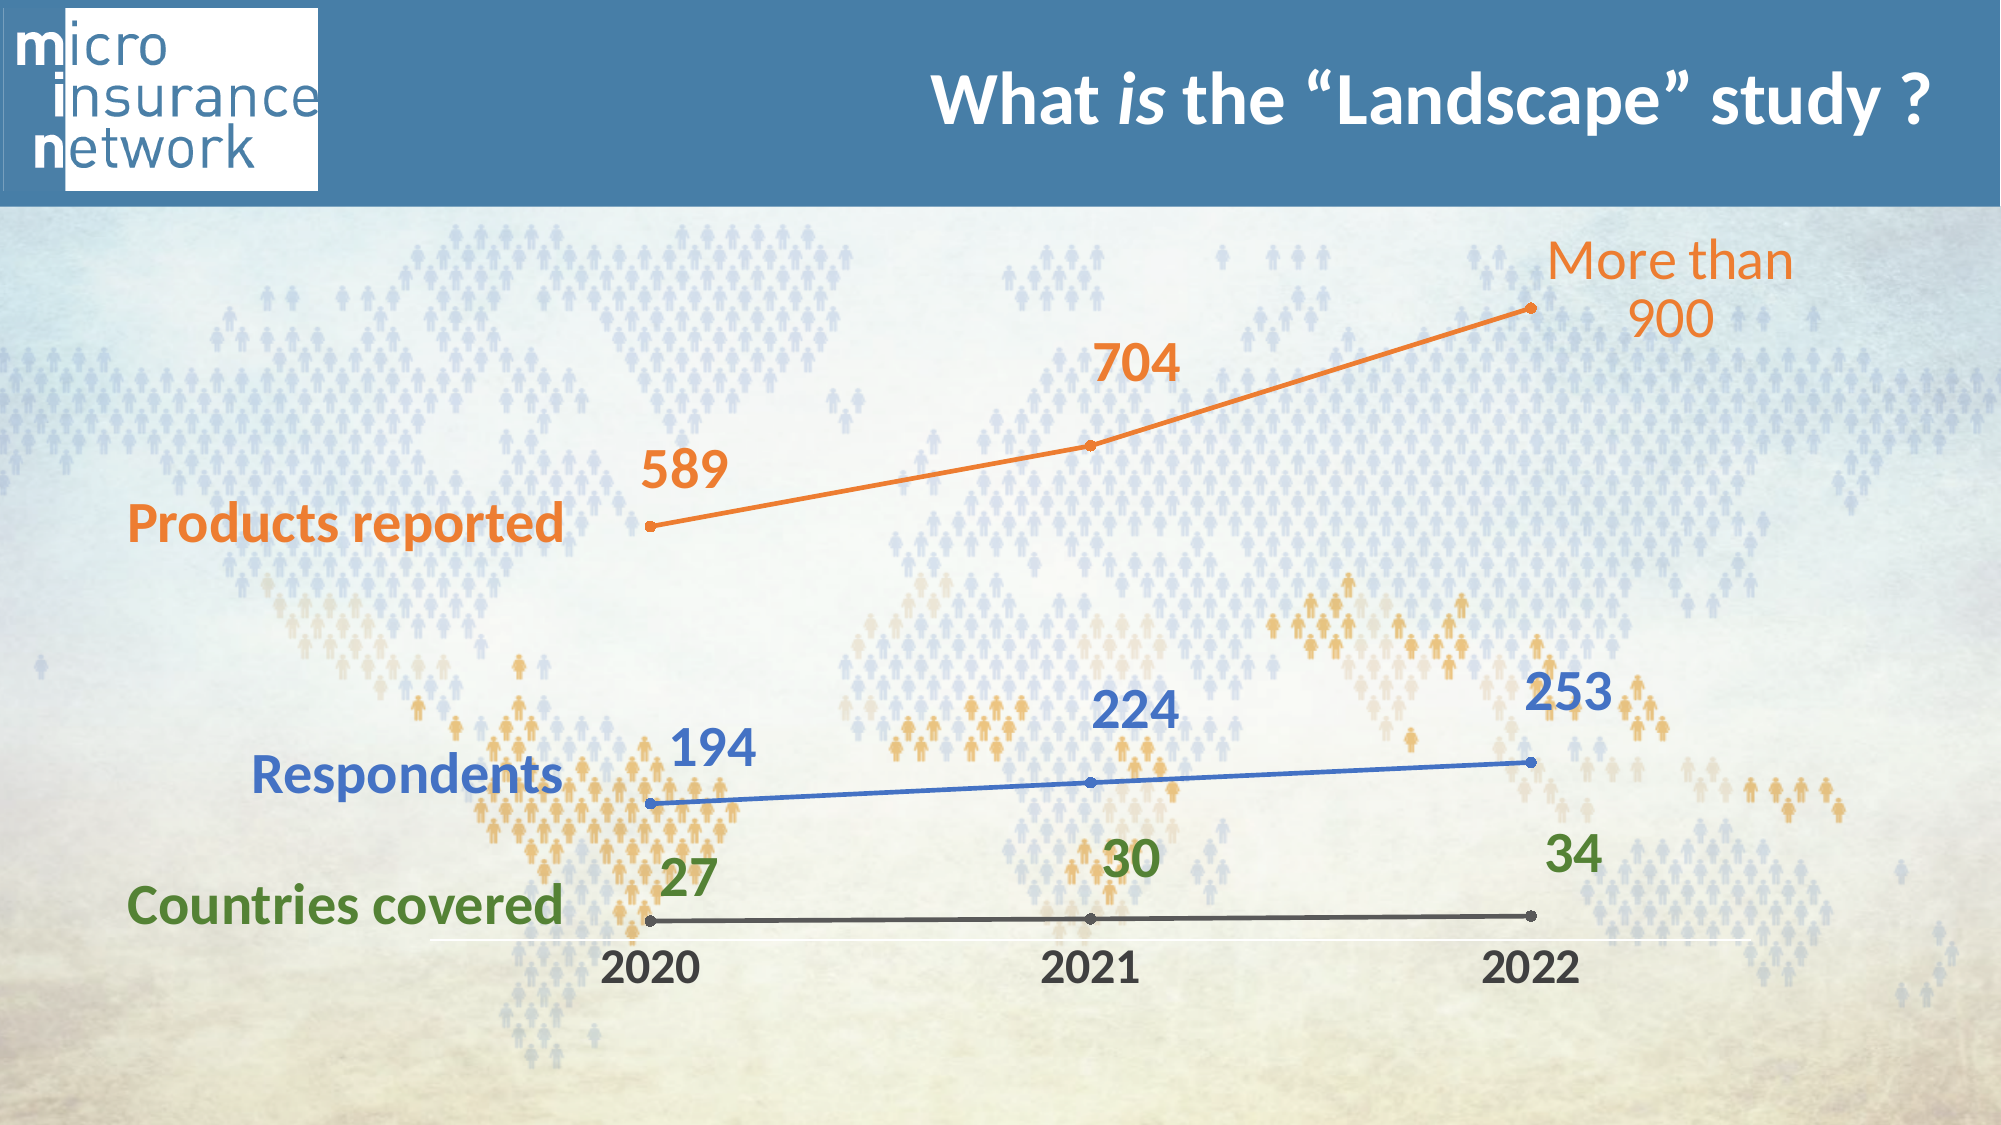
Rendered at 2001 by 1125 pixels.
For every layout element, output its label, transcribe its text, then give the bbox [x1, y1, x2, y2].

text_box [0, 0, 2000, 206]
picture [3, 8, 318, 192]
picture [0, 206, 2000, 1125]
text_box What is the “Landscape” study ? [573, 38, 1946, 152]
chart [429, 226, 1798, 1051]
